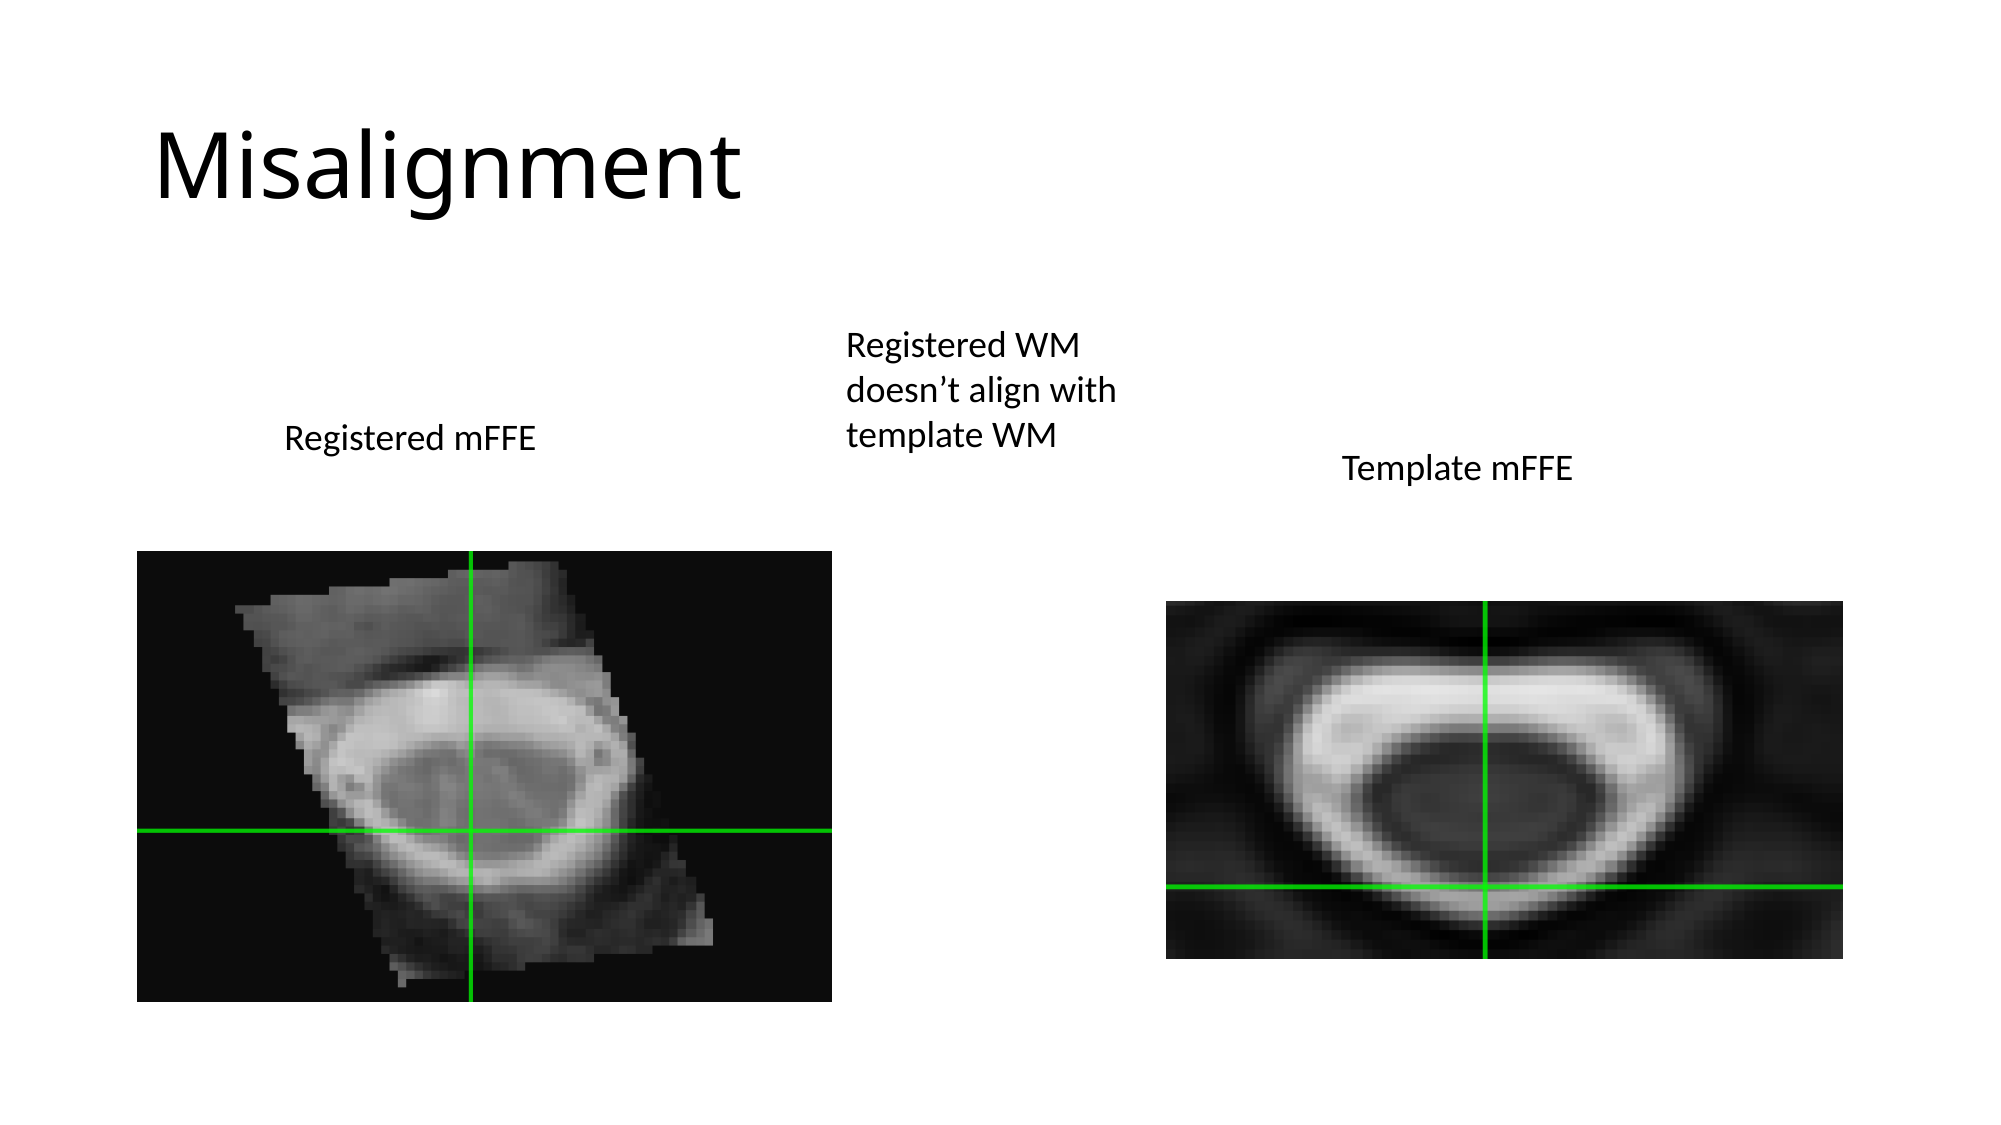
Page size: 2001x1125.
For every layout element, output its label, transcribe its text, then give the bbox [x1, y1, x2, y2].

text_box Registered mFFE [269, 405, 786, 465]
text_box Template mFFE [1327, 435, 1843, 496]
text_box Registered WM doesn’t align with template WM [831, 312, 1164, 463]
picture [1166, 601, 1843, 959]
title Misalignment [137, 59, 1863, 278]
picture [137, 551, 832, 1002]
